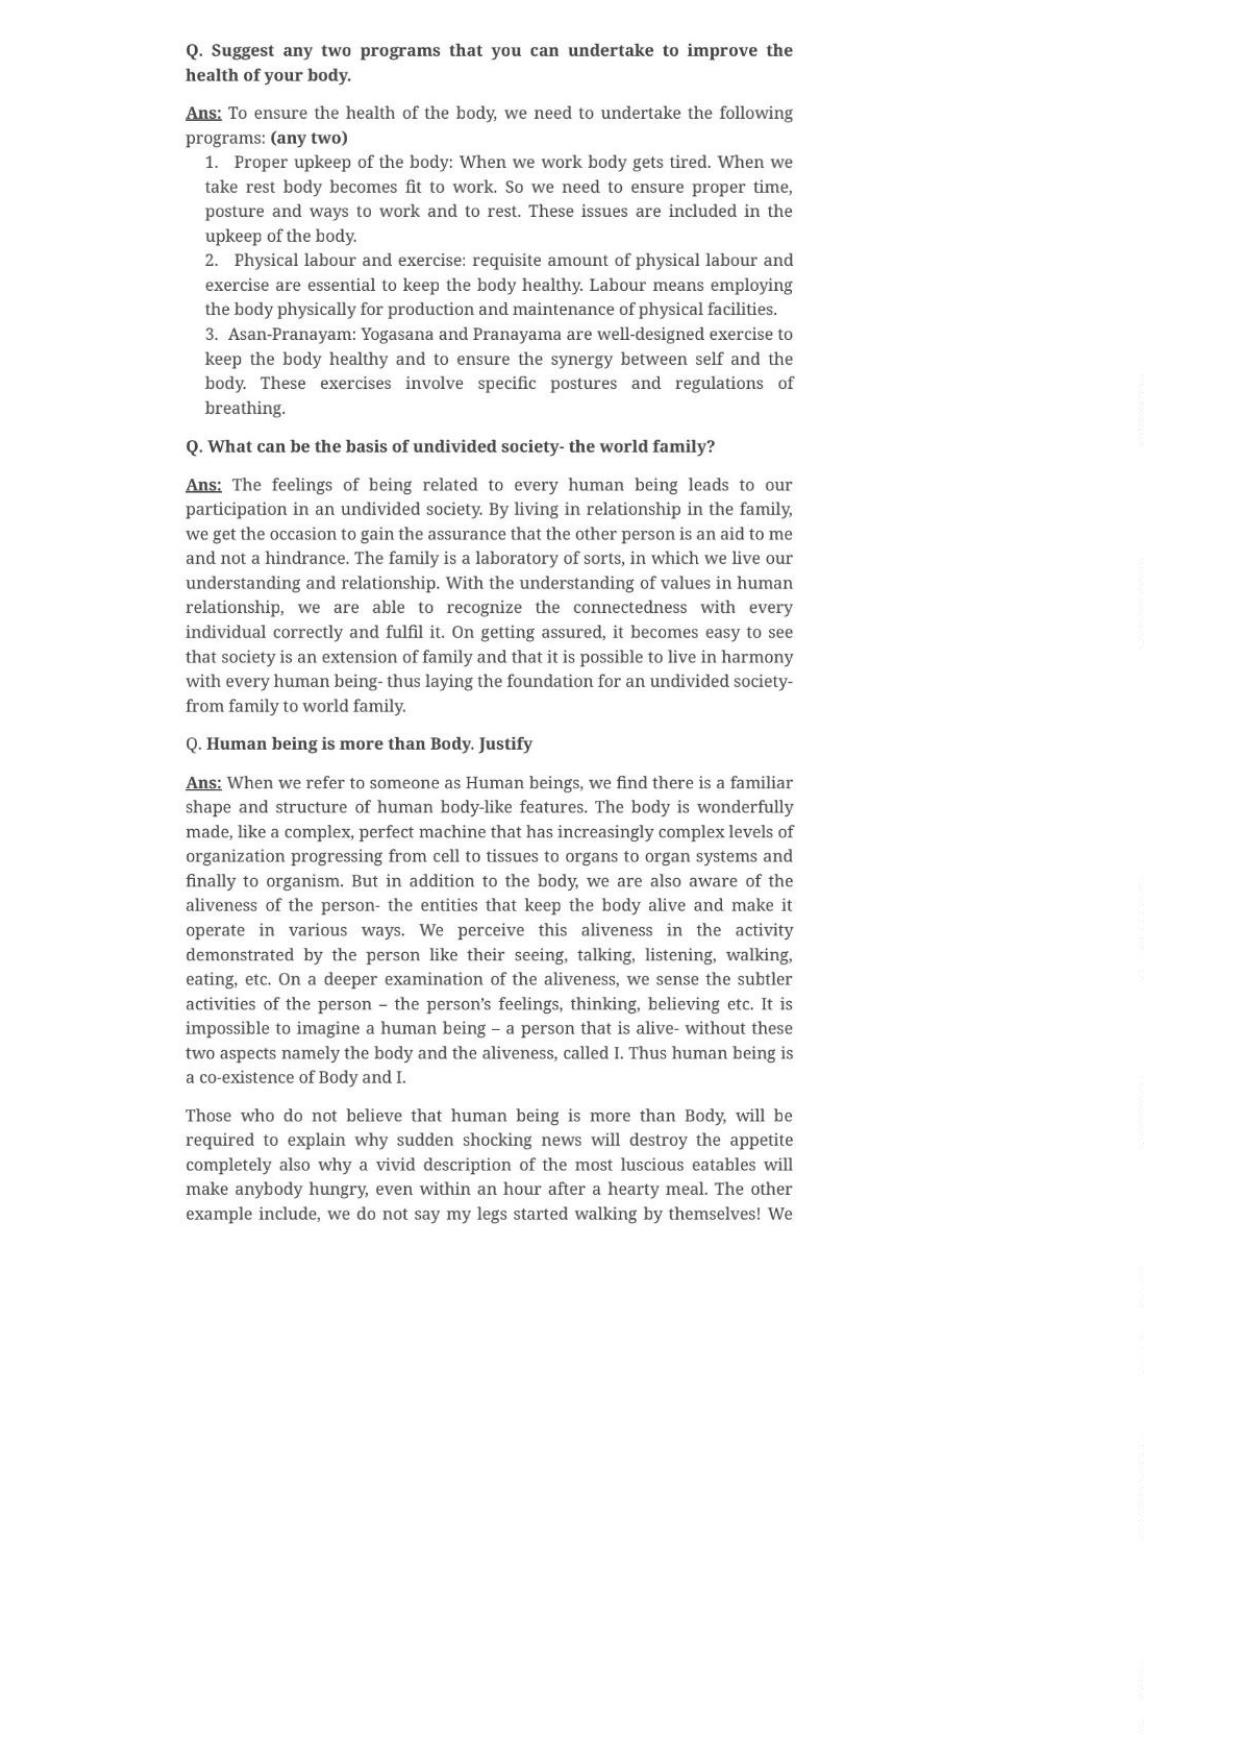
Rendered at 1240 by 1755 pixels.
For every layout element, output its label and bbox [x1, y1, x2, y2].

text_box [96, 0, 1144, 1734]
